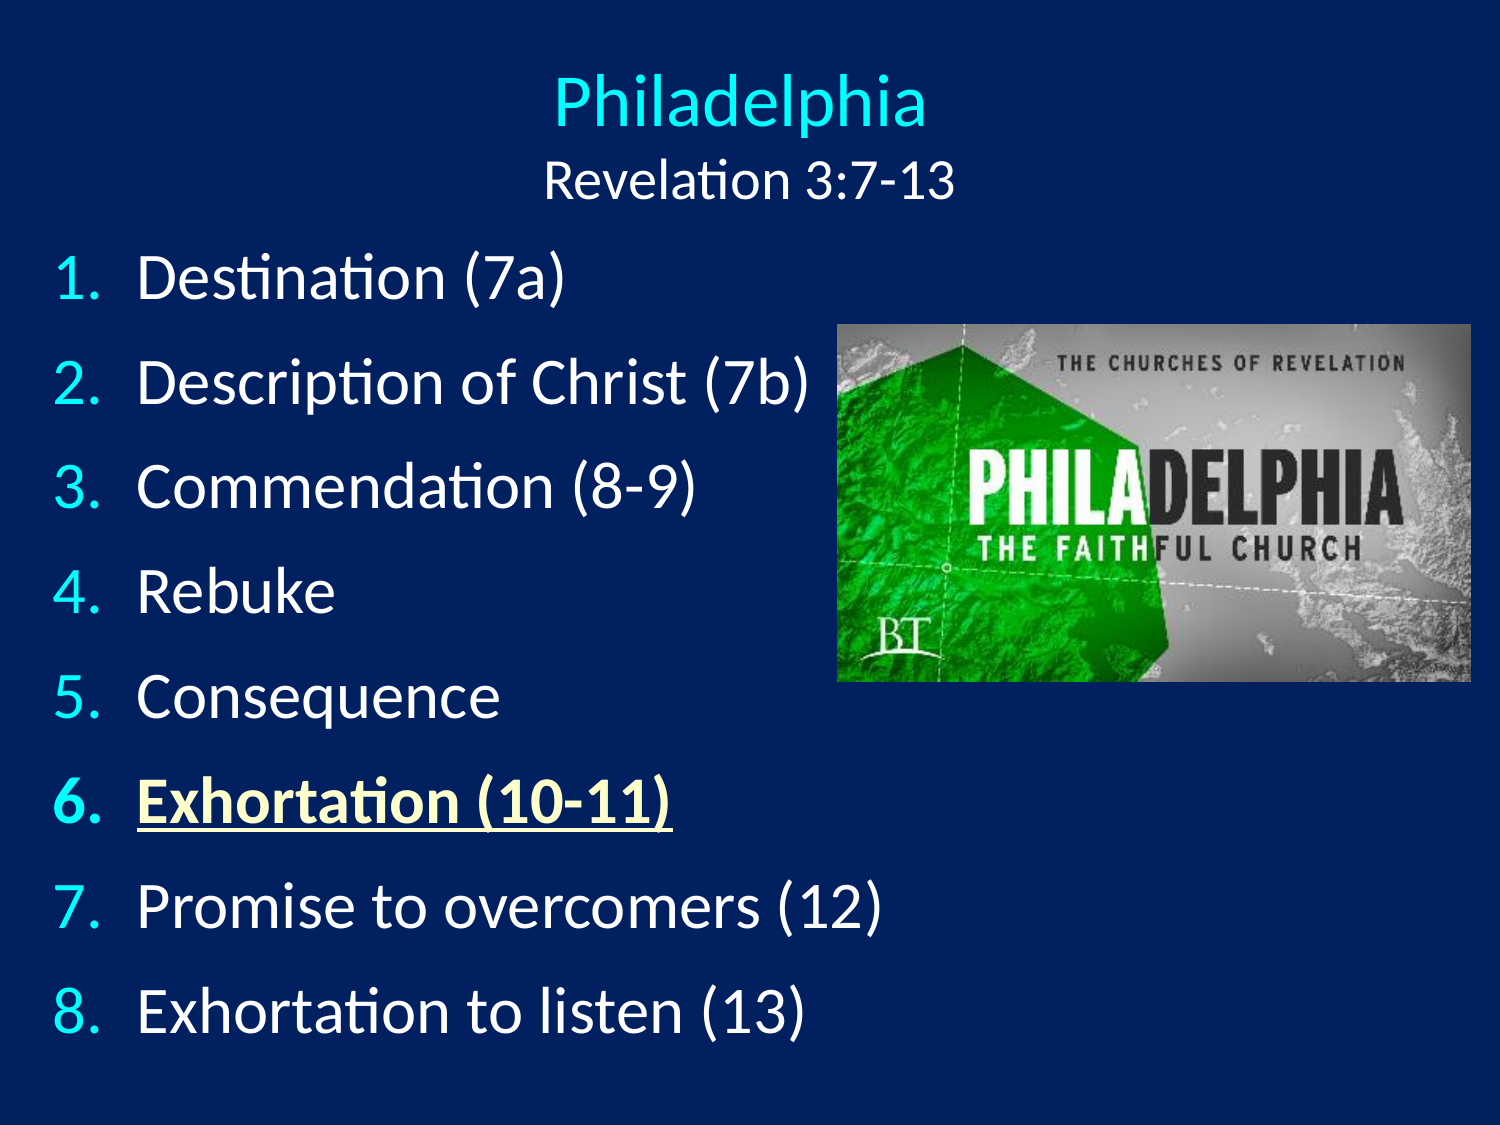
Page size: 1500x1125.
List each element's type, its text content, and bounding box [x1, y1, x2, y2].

picture [837, 324, 1471, 682]
list Destination (7a) Description of Christ (7b) Commendation (8-9) Rebuke Consequence Exhortation (10-11) Promise to overcomers (12) Exhortation to listen (13) [37, 224, 1026, 1101]
title Philadelphia Revelation 3:7-13 [112, 37, 1388, 225]
